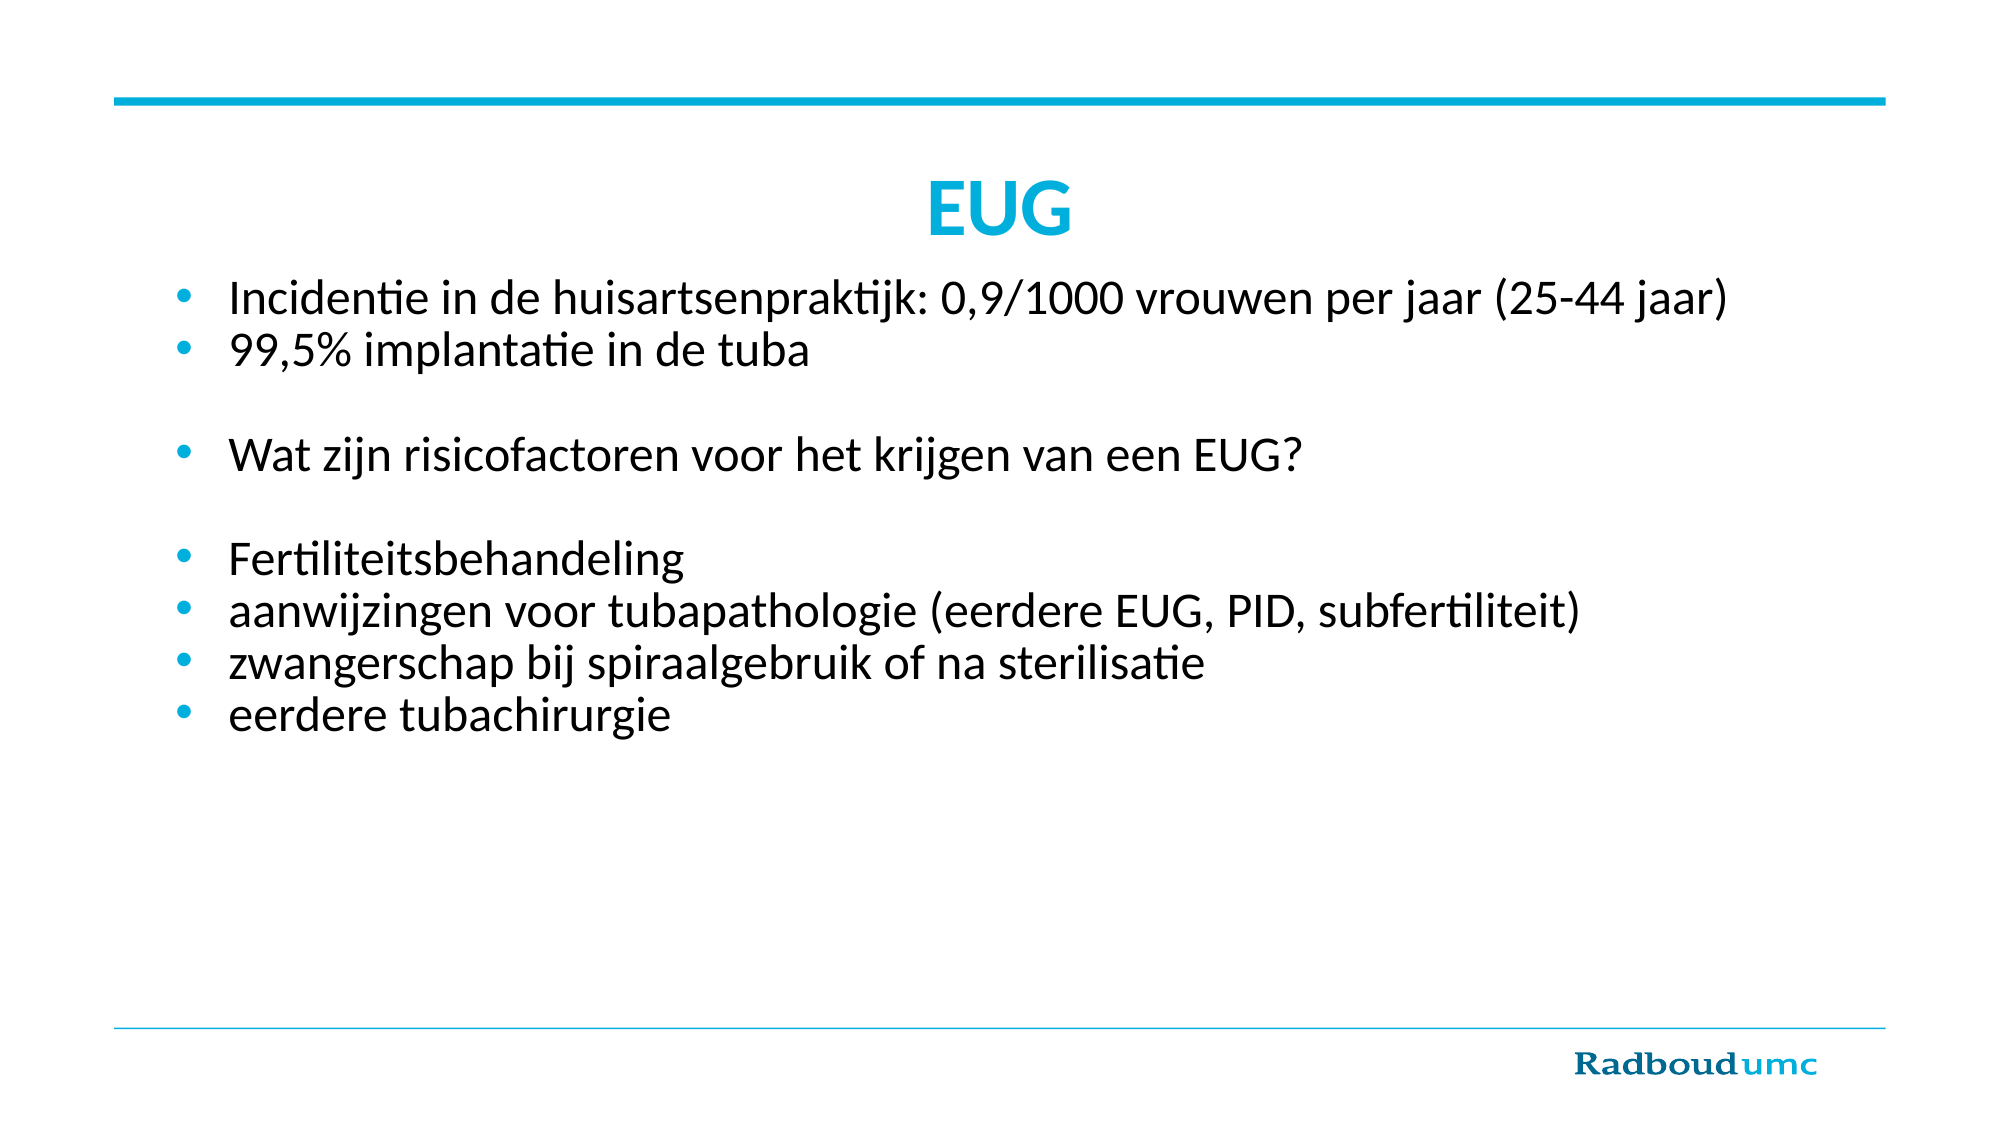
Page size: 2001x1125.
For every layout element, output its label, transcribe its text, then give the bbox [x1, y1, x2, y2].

title EUG [114, 164, 1886, 253]
list Incidentie in de huisartsenpraktijk: 0,9/1000 vrouwen per jaar (25-44 jaar) 99,5% implantatie in de tuba Wat zijn risicofactoren voor het krijgen van een EUG? Fertiliteitsbehandeling aanwijzingen voor tubapathologie (eerdere EUG, PID, subfertiliteit) zwangerschap bij spiraalgebruik of na sterilisatie eerdere tubachirurgie [175, 272, 1826, 1013]
